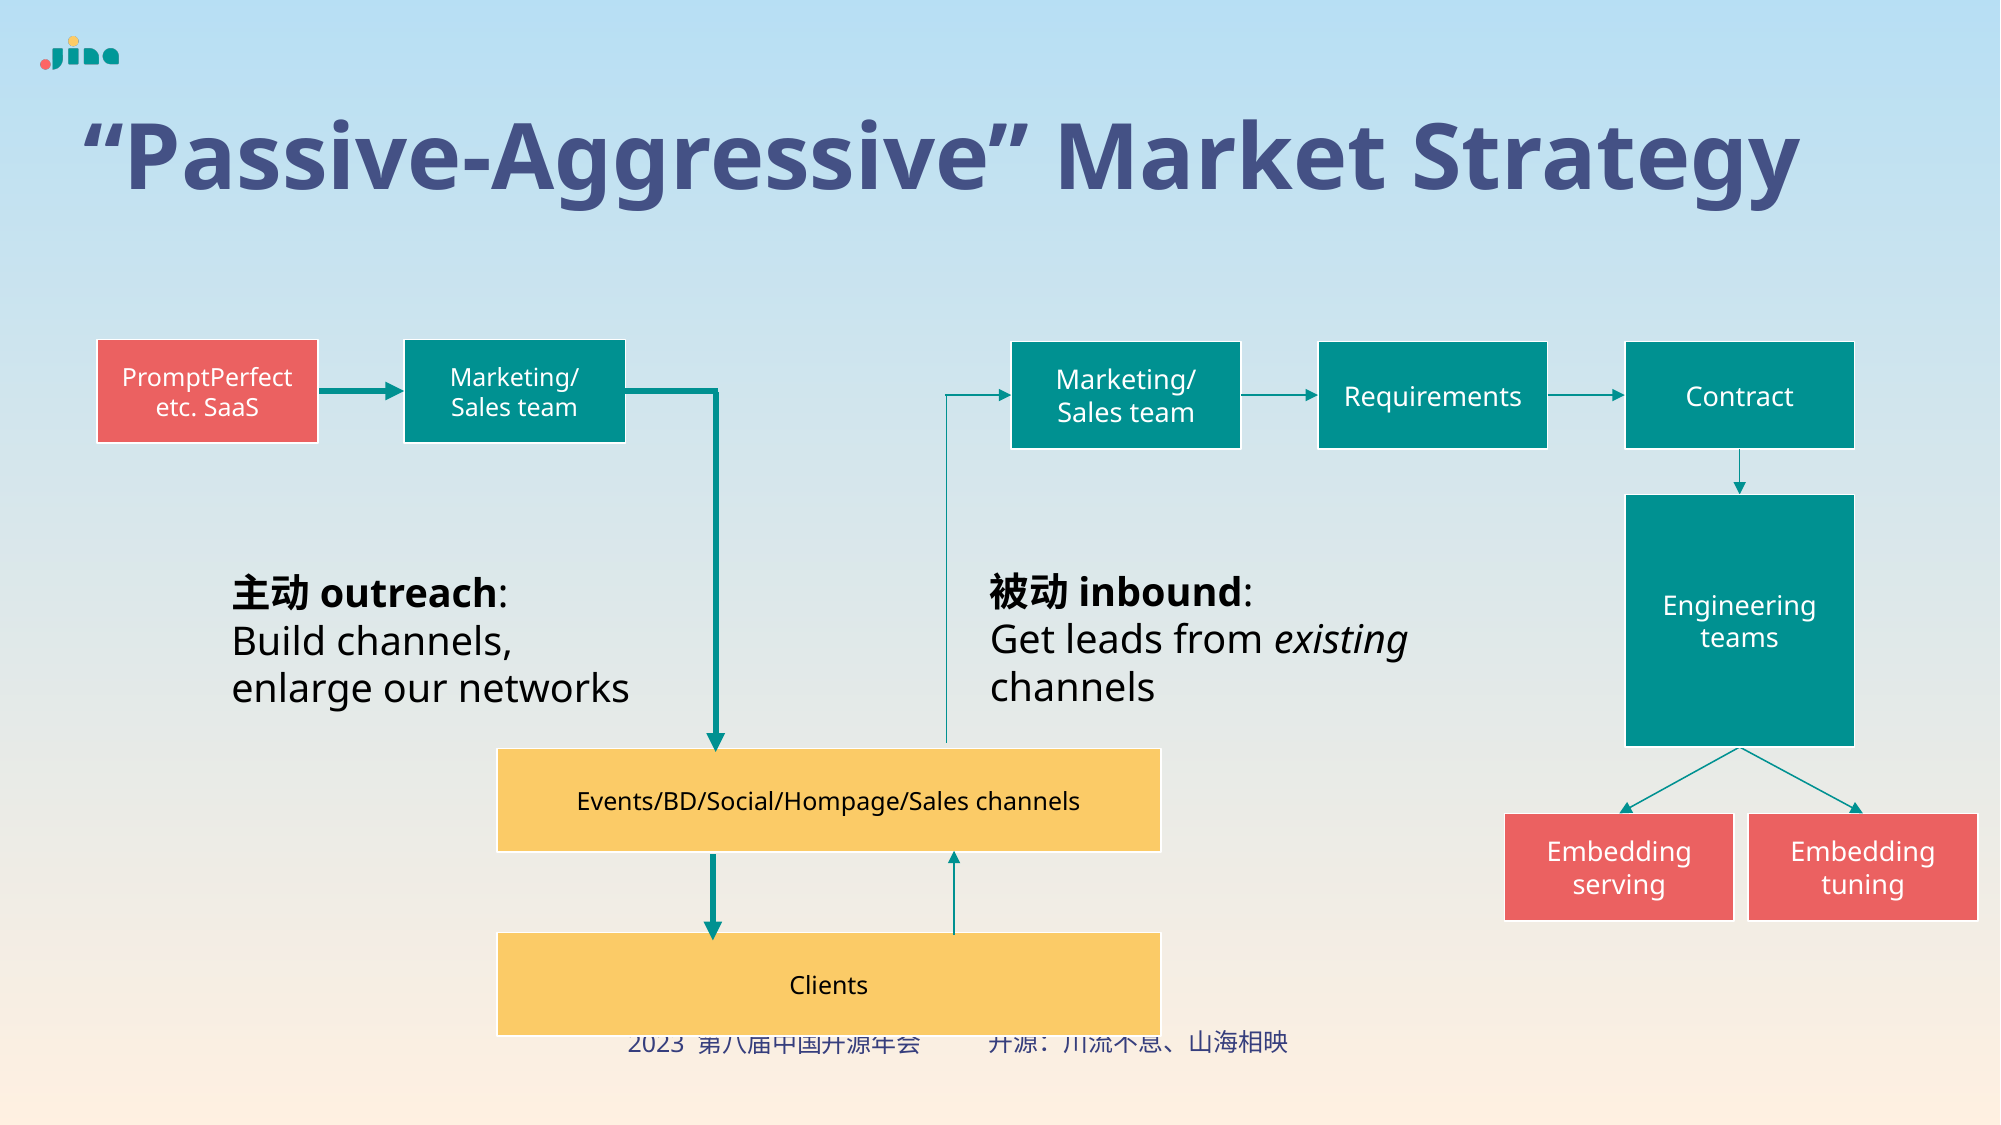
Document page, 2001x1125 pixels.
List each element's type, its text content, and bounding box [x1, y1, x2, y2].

text_box 被动inbound: Get leads from existing channels [969, 546, 1439, 651]
title “Passive-Aggressive” Market Strategy [68, 97, 1932, 223]
text_box Engineering teams [1624, 494, 1855, 745]
text_box Marketing/Sales team [1011, 341, 1241, 449]
text_box Embedding tuning [1748, 813, 1978, 921]
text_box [1739, 746, 1864, 814]
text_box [1618, 746, 1738, 814]
text_box Embedding serving [1504, 813, 1735, 921]
text_box 主动outreach: Build channels, enlarge our networks [211, 548, 680, 652]
picture [36, 11, 123, 98]
text_box Marketing/Sales team [404, 339, 626, 443]
text_box PromptPerfect etc. SaaS [96, 339, 319, 443]
text_box Contract [1624, 341, 1855, 449]
text_box Events/BD/Social/Hompage/Sales channels [496, 748, 1162, 852]
text_box Clients [496, 932, 1162, 1037]
text_box Requirements [1317, 341, 1548, 449]
